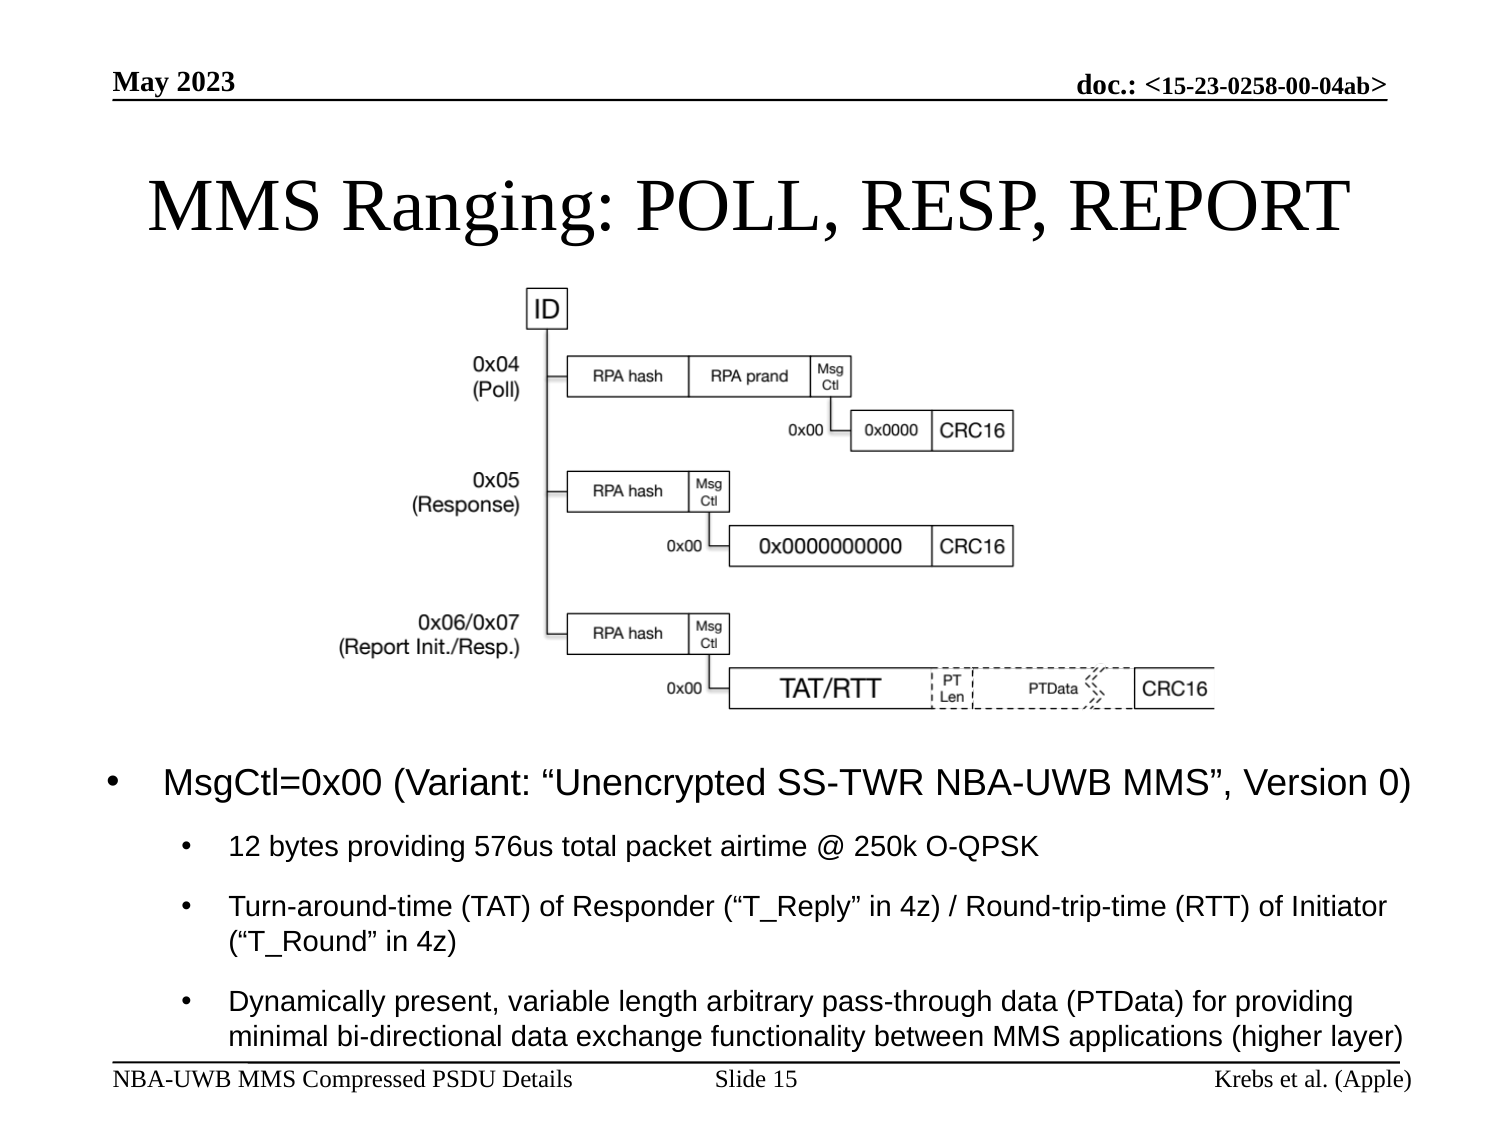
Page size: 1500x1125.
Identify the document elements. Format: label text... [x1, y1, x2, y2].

title MMS Ranging: POLL, RESP, REPORT [112, 112, 1388, 288]
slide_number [112, 62, 375, 98]
picture [330, 287, 1215, 712]
list MsgCtl=0x00 (Variant: “Unencrypted SS-TWR NBA-UWB MMS”, Version 0) 12 bytes providing 576us total packet airtime @ 250k O-QPSK Turn-around-time (TAT) of Responder (“T_Reply” in 4z) / Round-trip-time (RTT) of Initiator (“T_Round” in 4z) Dynamically present, variable length arbitrary pass-through data (PTData) for providing minimal bi-directional data exchange functionality between MMS applications (higher layer) [91, 750, 1454, 1125]
footer Krebs et al. (Apple) [900, 1062, 1413, 1093]
slide_number Slide 15 [712, 1062, 800, 1093]
